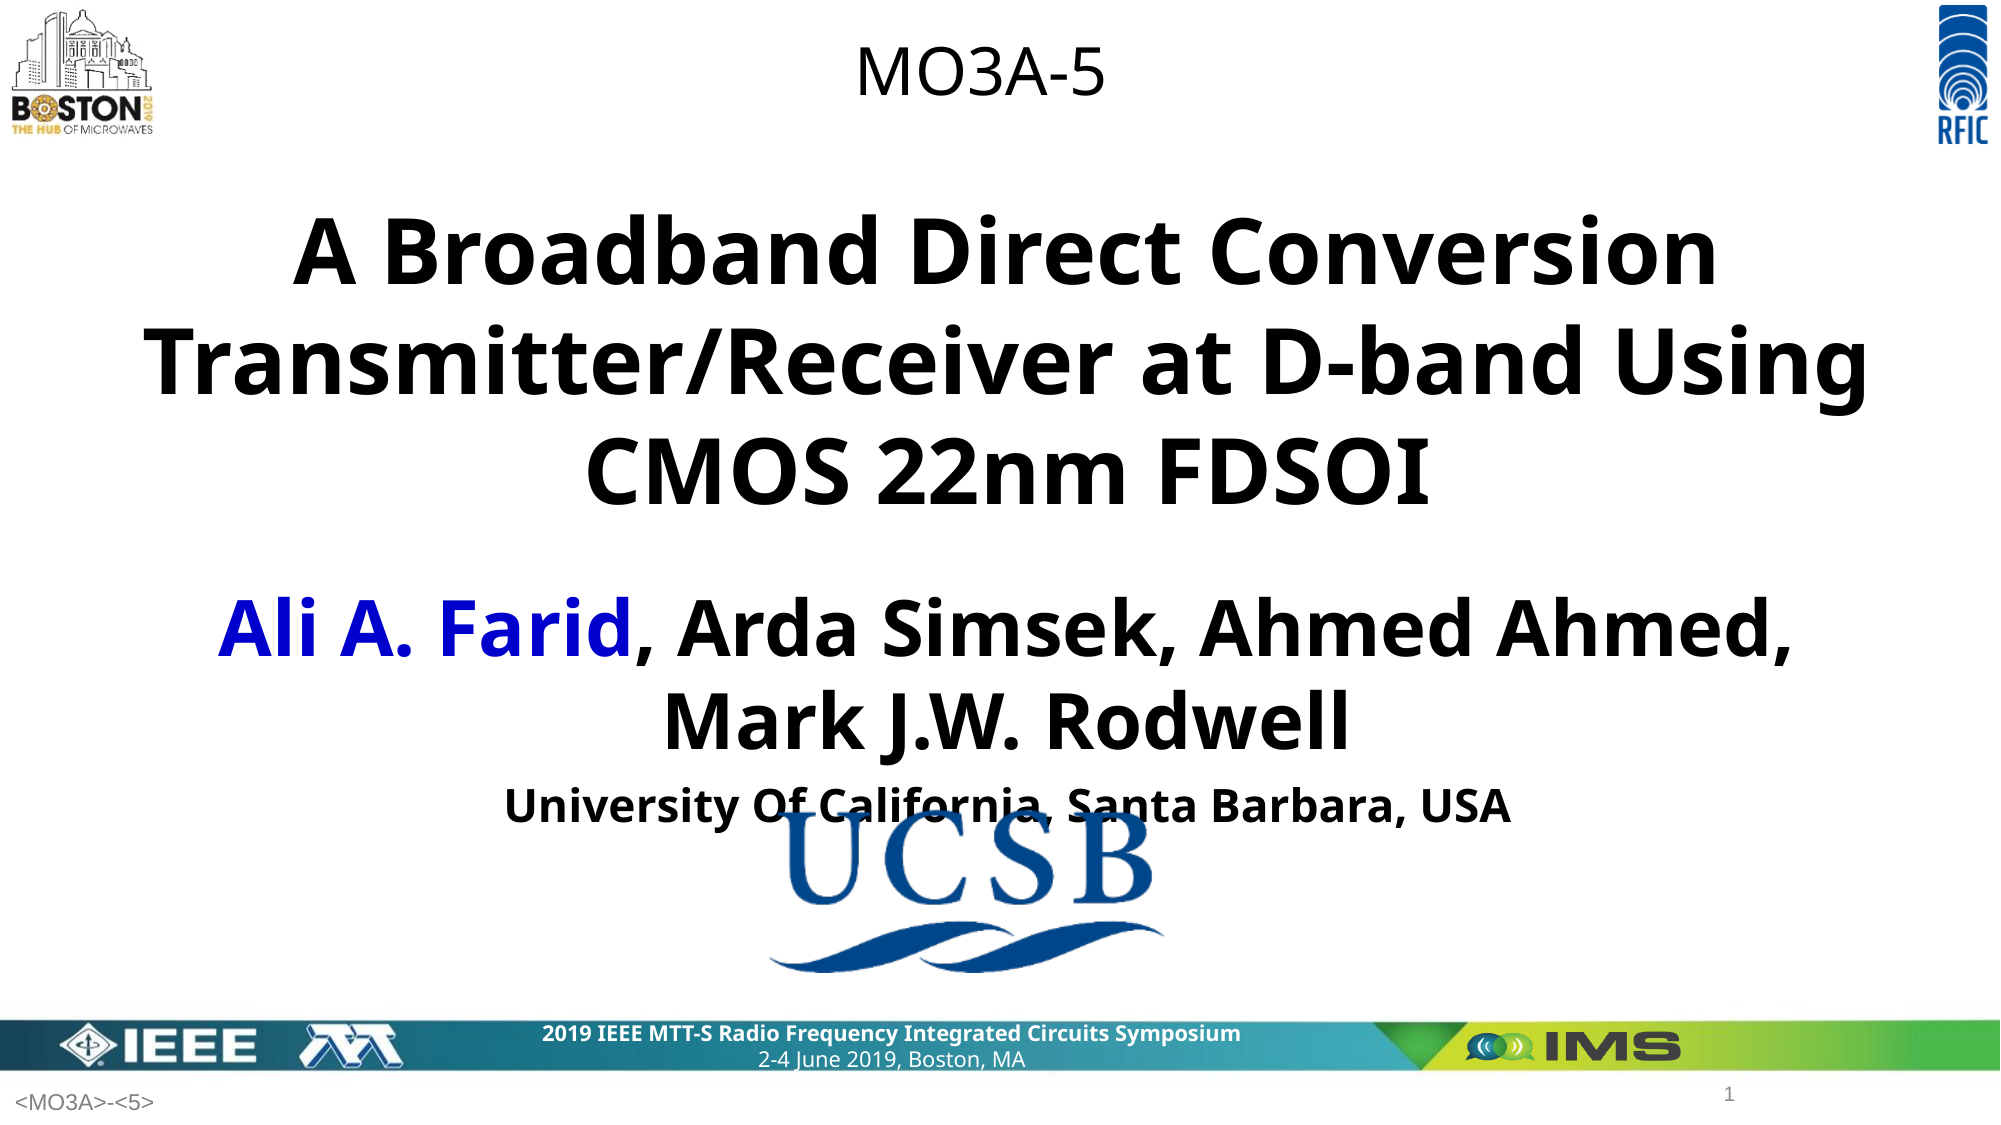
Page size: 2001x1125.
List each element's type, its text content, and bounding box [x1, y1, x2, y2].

picture [0, 0, 164, 146]
picture [0, 809, 2000, 1124]
picture [1930, 0, 2000, 150]
list Ali A. Farid, Arda Simsek, Ahmed Ahmed, Mark J.W. Rodwell University Of California, Santa Barbara, USA [134, 570, 1880, 840]
list MO3A-5 [613, 21, 1350, 118]
slide_number 1 [1400, 1063, 1750, 1124]
list A Broadband Direct Conversion Transmitter/Receiver at D-band Using CMOS 22nm FDSOI [92, 185, 1924, 538]
